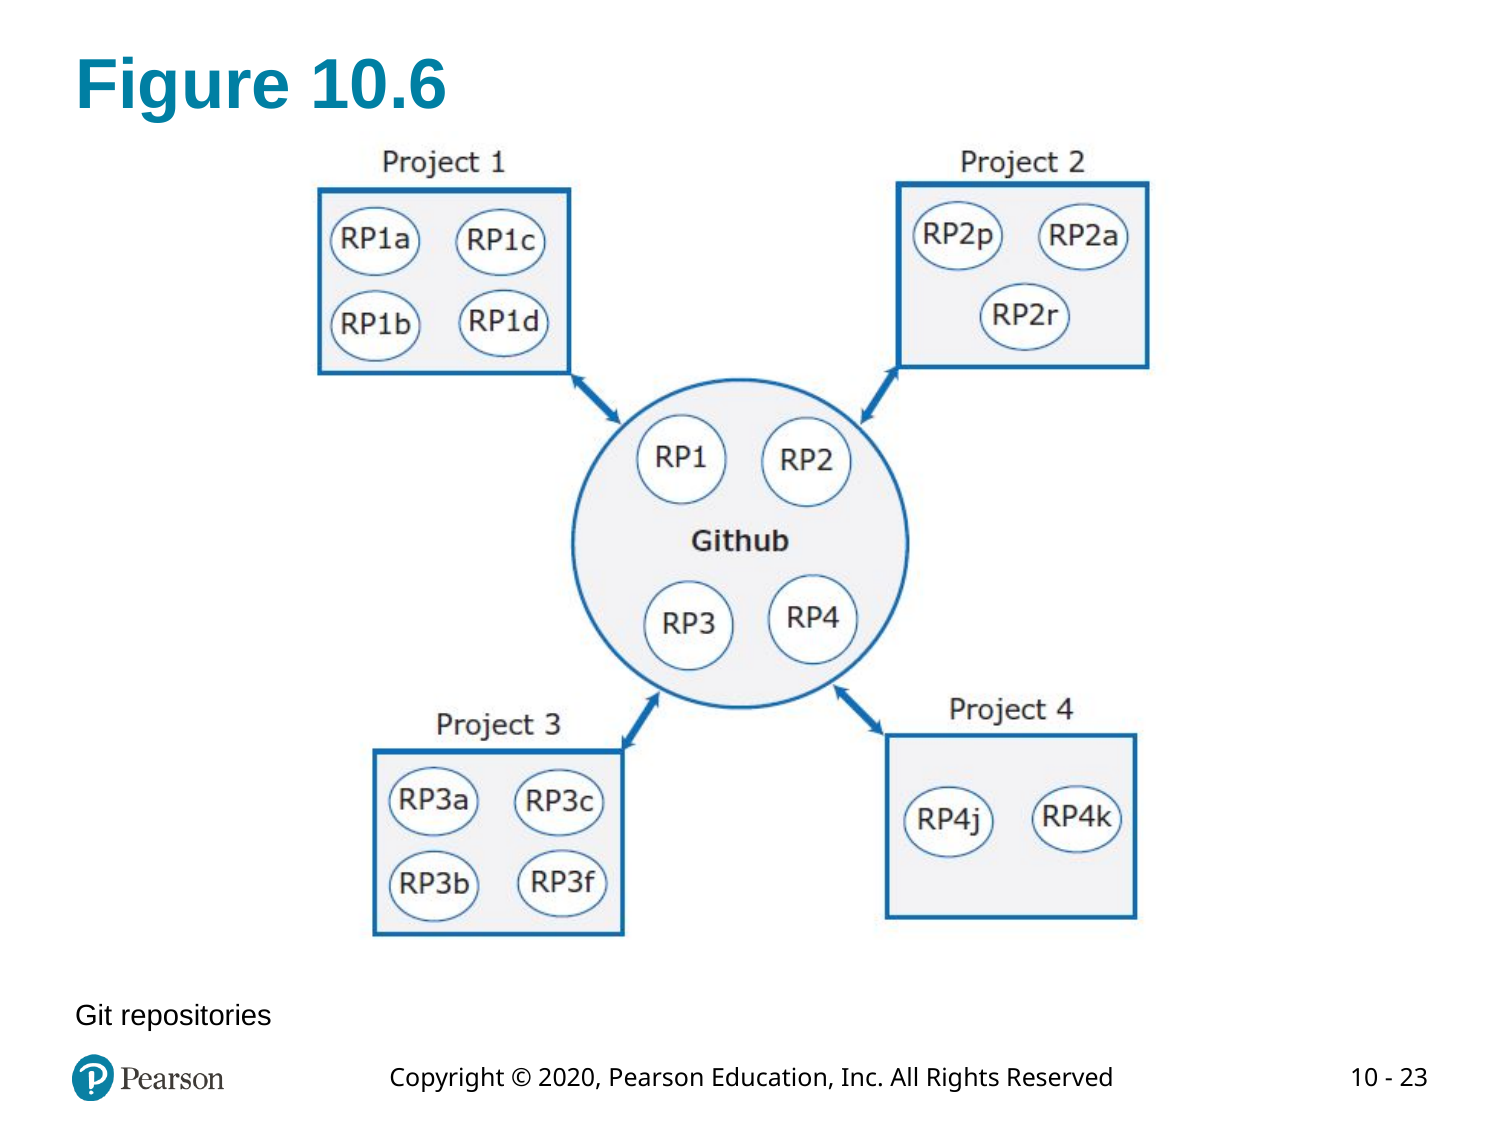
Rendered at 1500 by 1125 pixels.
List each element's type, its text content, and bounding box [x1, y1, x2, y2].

title Figure 10.6 [75, 37, 1425, 213]
picture [99, 1054, 224, 1101]
list Git repositories [75, 880, 1425, 1031]
picture [81, 1064, 107, 1089]
picture [287, 131, 1263, 979]
picture [72, 1087, 83, 1101]
picture [72, 1054, 89, 1072]
